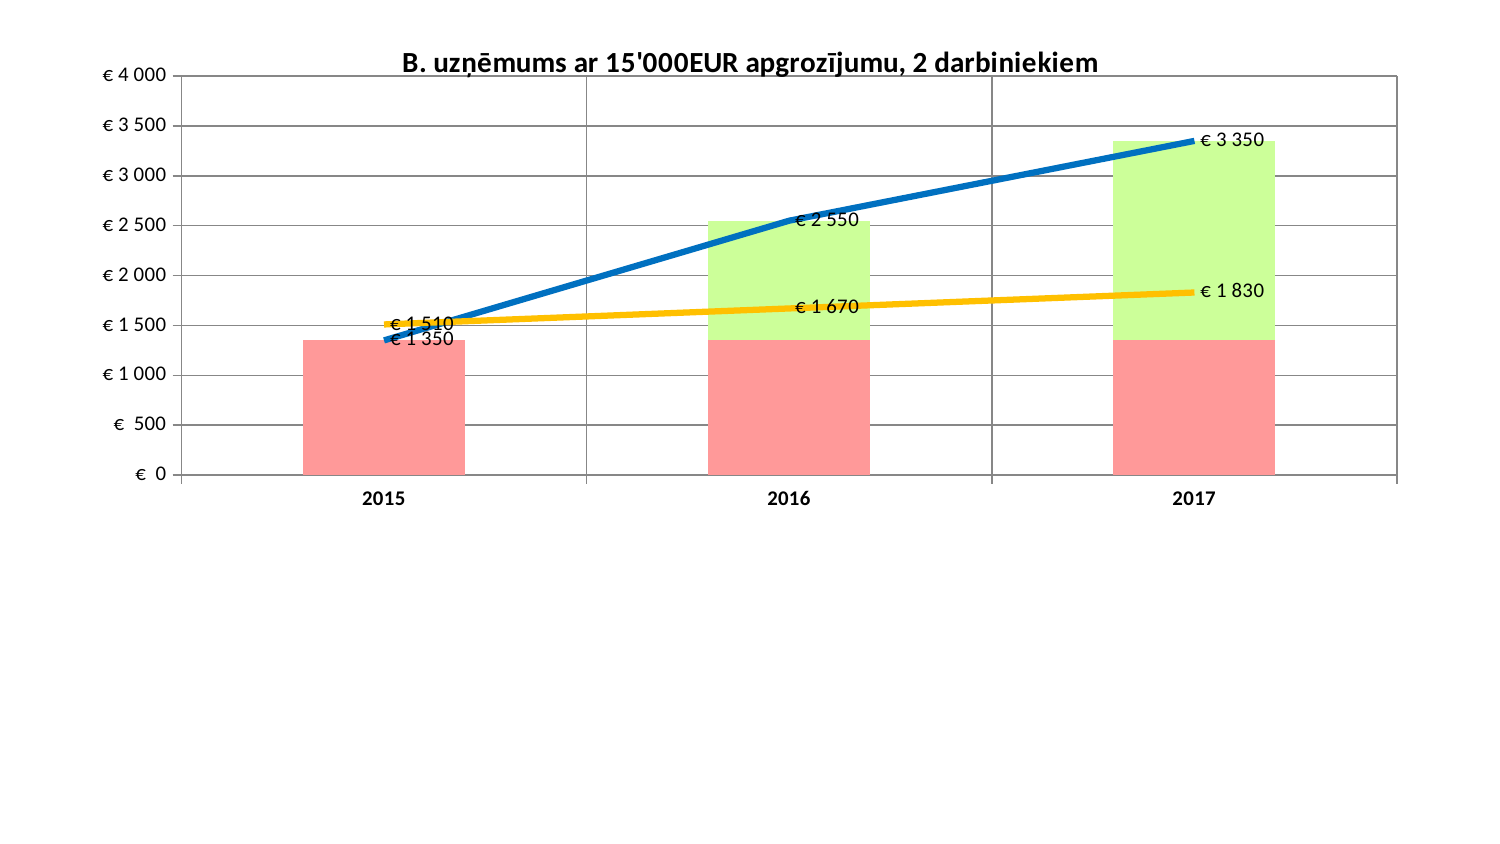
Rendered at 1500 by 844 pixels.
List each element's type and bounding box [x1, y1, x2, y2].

chart [37, 18, 1464, 785]
